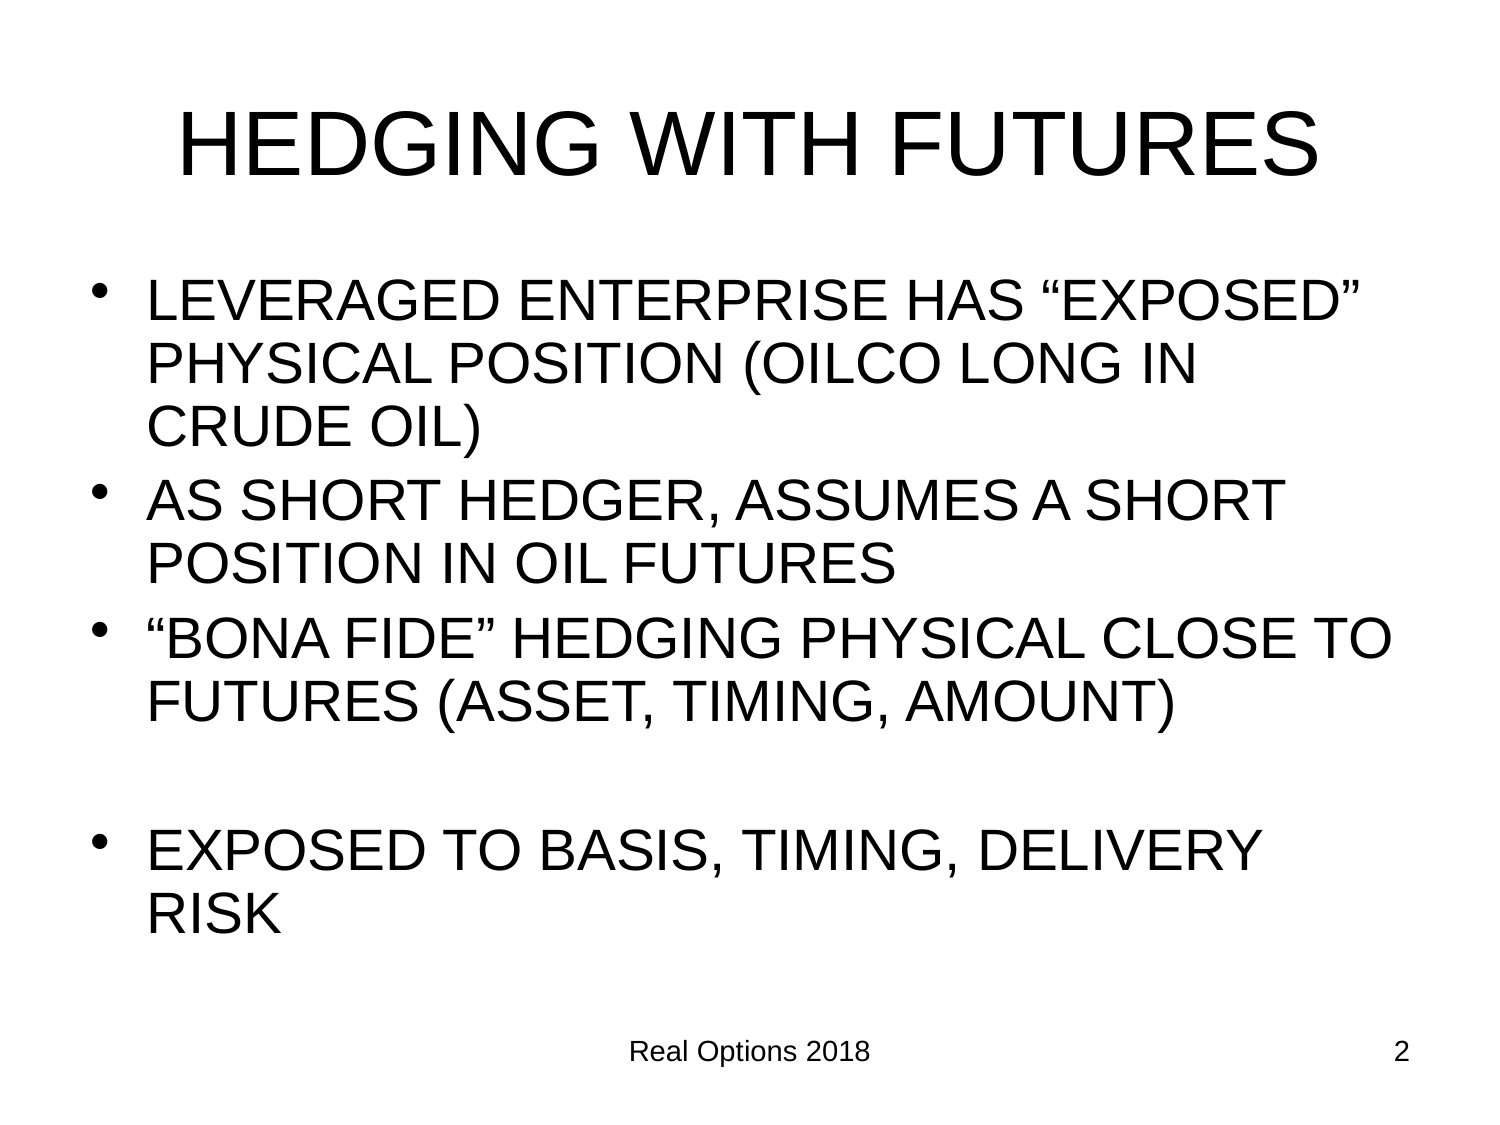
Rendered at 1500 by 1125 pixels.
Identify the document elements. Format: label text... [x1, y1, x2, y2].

title HEDGING WITH FUTURES [74, 44, 1426, 233]
slide_number 2 [1074, 1024, 1426, 1103]
footer Real Options 2018 [512, 1024, 988, 1103]
list LEVERAGED ENTERPRISE HAS “EXPOSED” PHYSICAL POSITION (OILCO LONG IN CRUDE OIL) AS SHORT HEDGER, ASSUMES A SHORT POSITION IN OIL FUTURES “BONA FIDE” HEDGING PHYSICAL CLOSE TO FUTURES (ASSET, TIMING, AMOUNT) EXPOSED TO BASIS, TIMING, DELIVERY RISK [74, 262, 1426, 1006]
